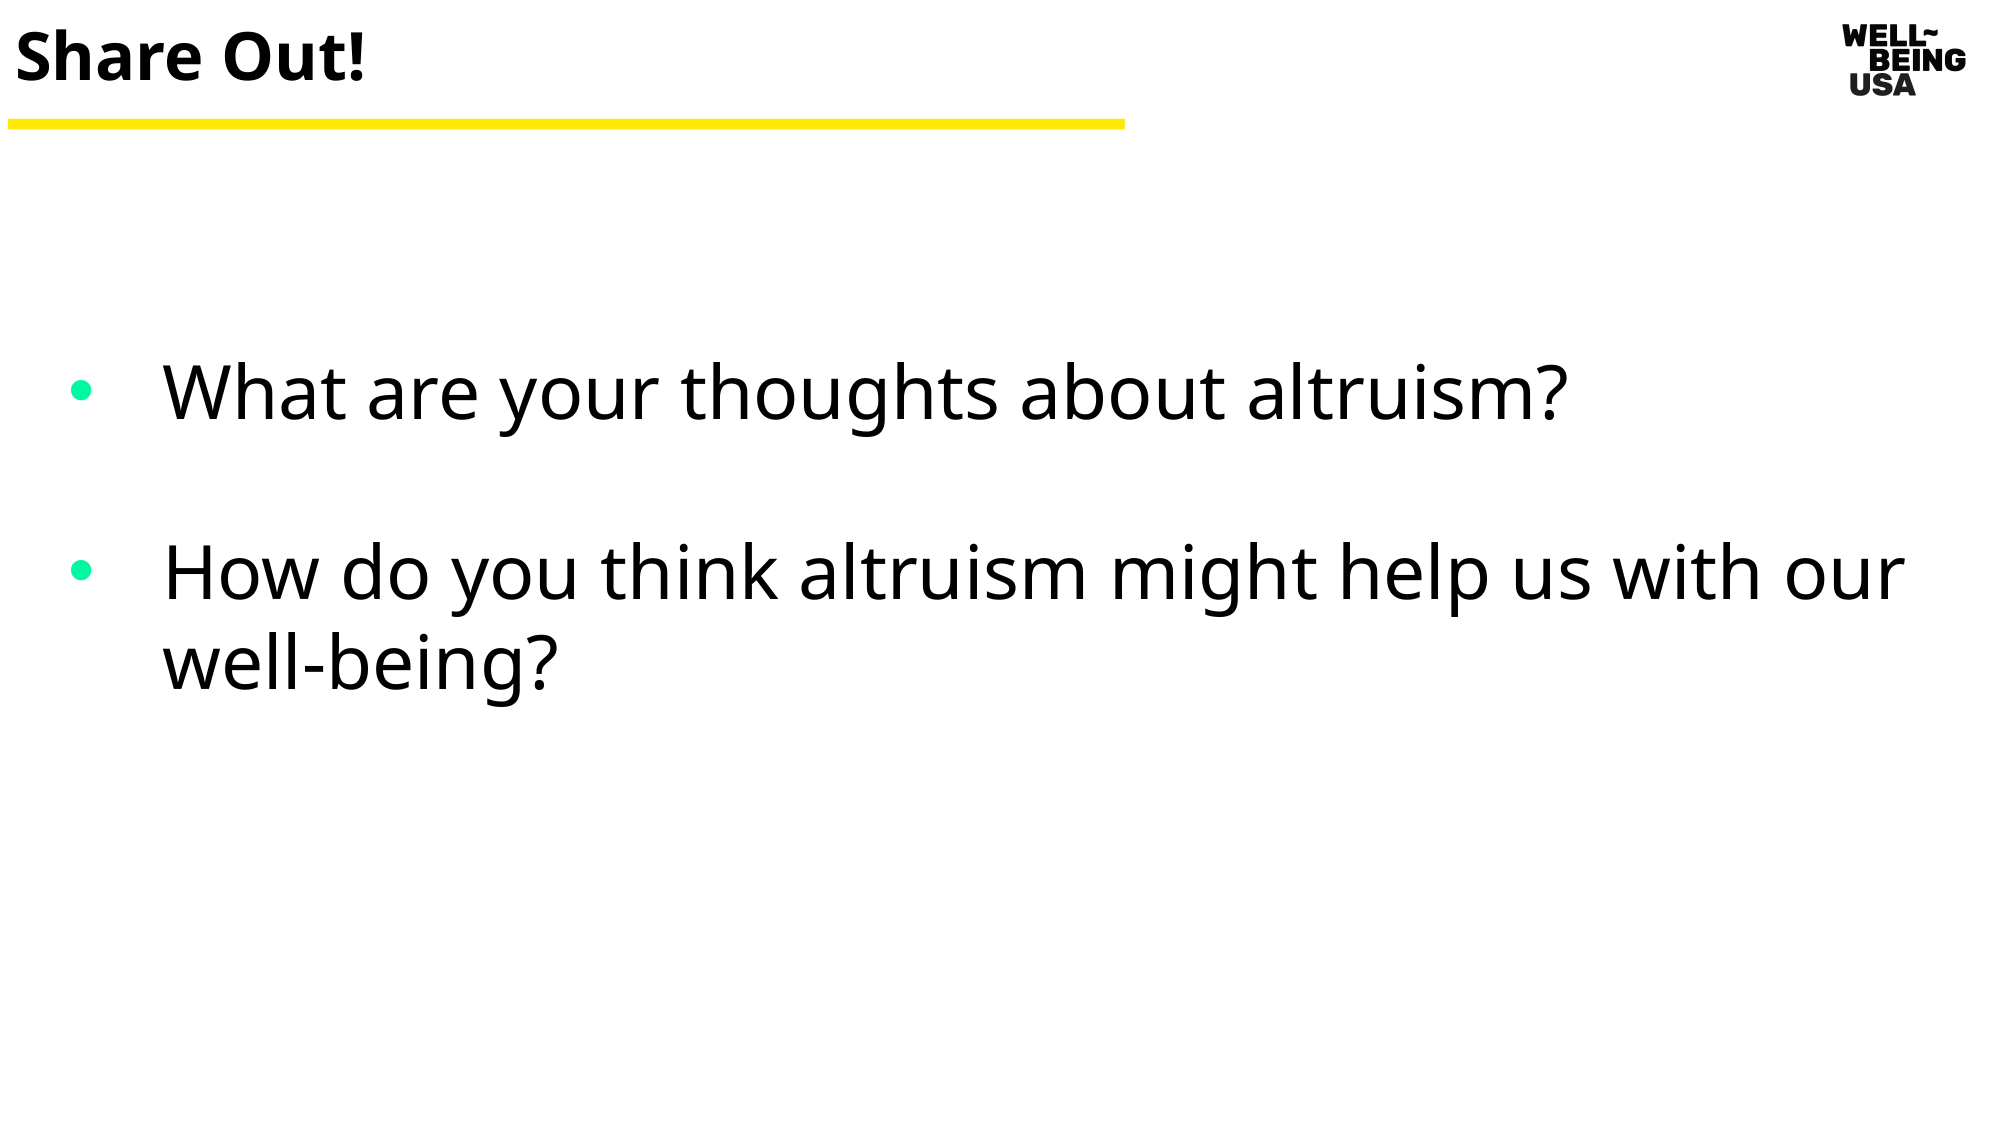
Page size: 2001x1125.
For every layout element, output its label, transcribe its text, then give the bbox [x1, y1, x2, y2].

text_box What are your thoughts about altruism? How do you think altruism might help us with our well-being? [53, 336, 1984, 902]
picture [1832, 11, 1978, 109]
text_box Share Out! [0, 6, 1418, 102]
picture [7, 110, 1128, 134]
